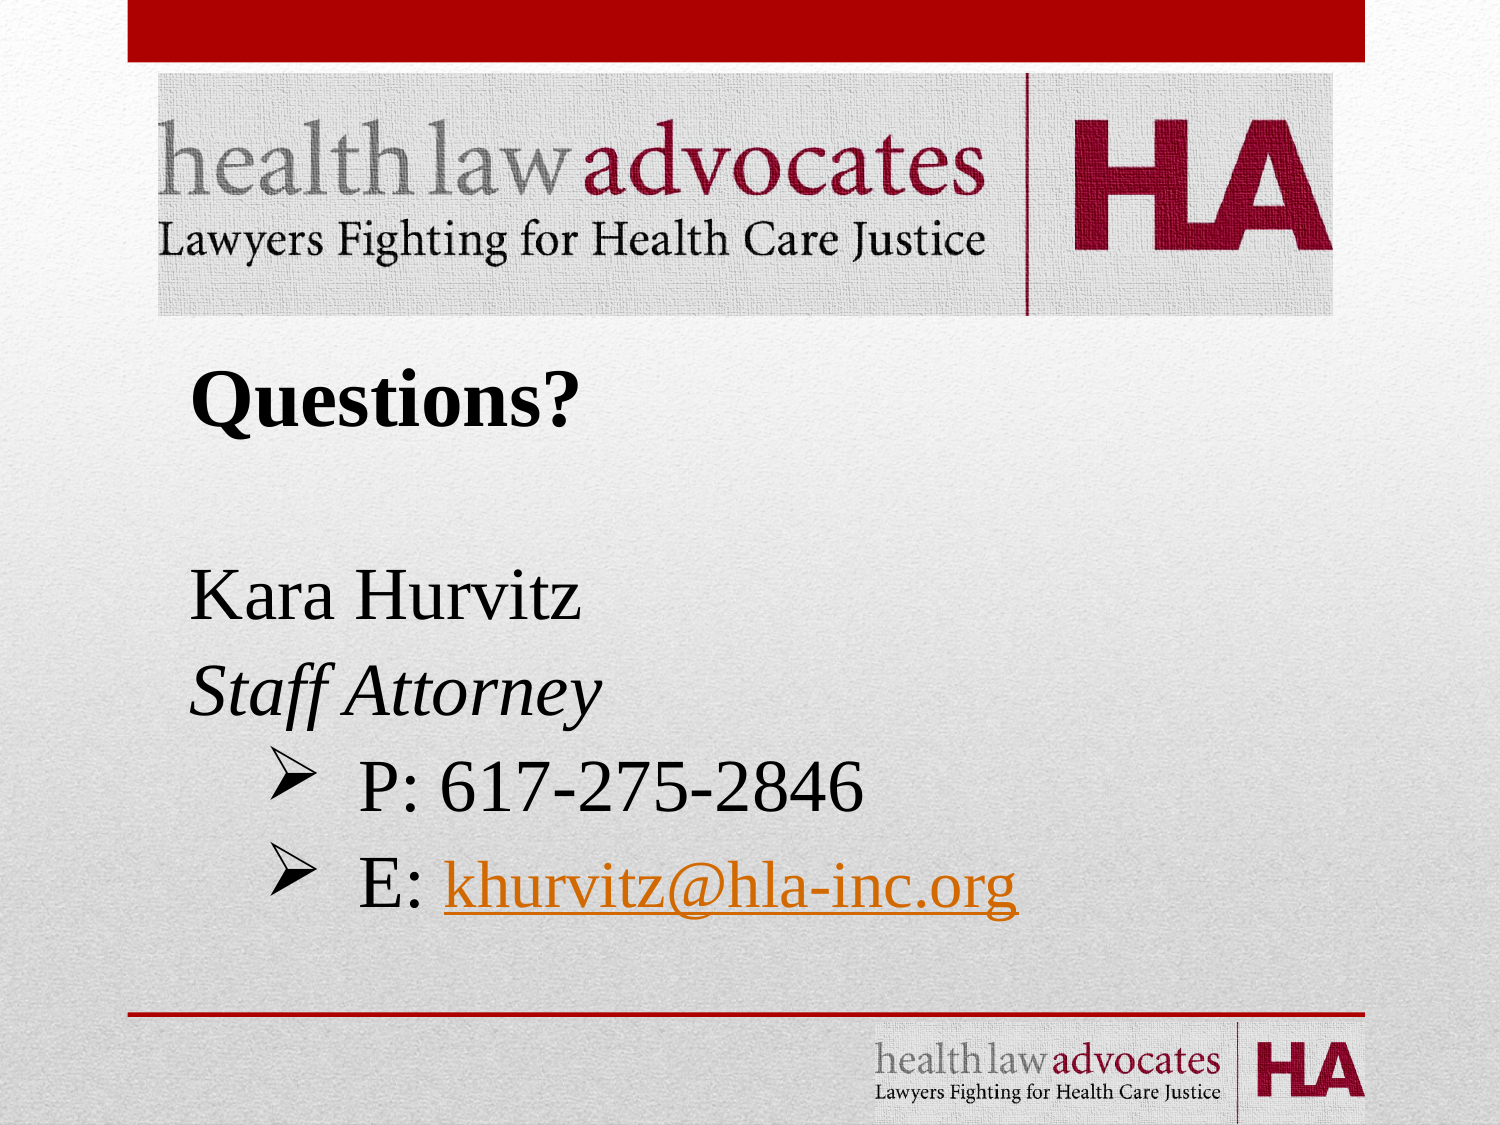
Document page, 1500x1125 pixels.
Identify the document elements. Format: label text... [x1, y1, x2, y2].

text_box [126, 62, 1365, 200]
picture [157, 72, 1334, 317]
picture [874, 1022, 1366, 1125]
text_box Questions? Kara Hurvitz Staff Attorney P: 617-275-2846 E: khurvitz@hla-inc.org [99, 299, 1418, 1023]
